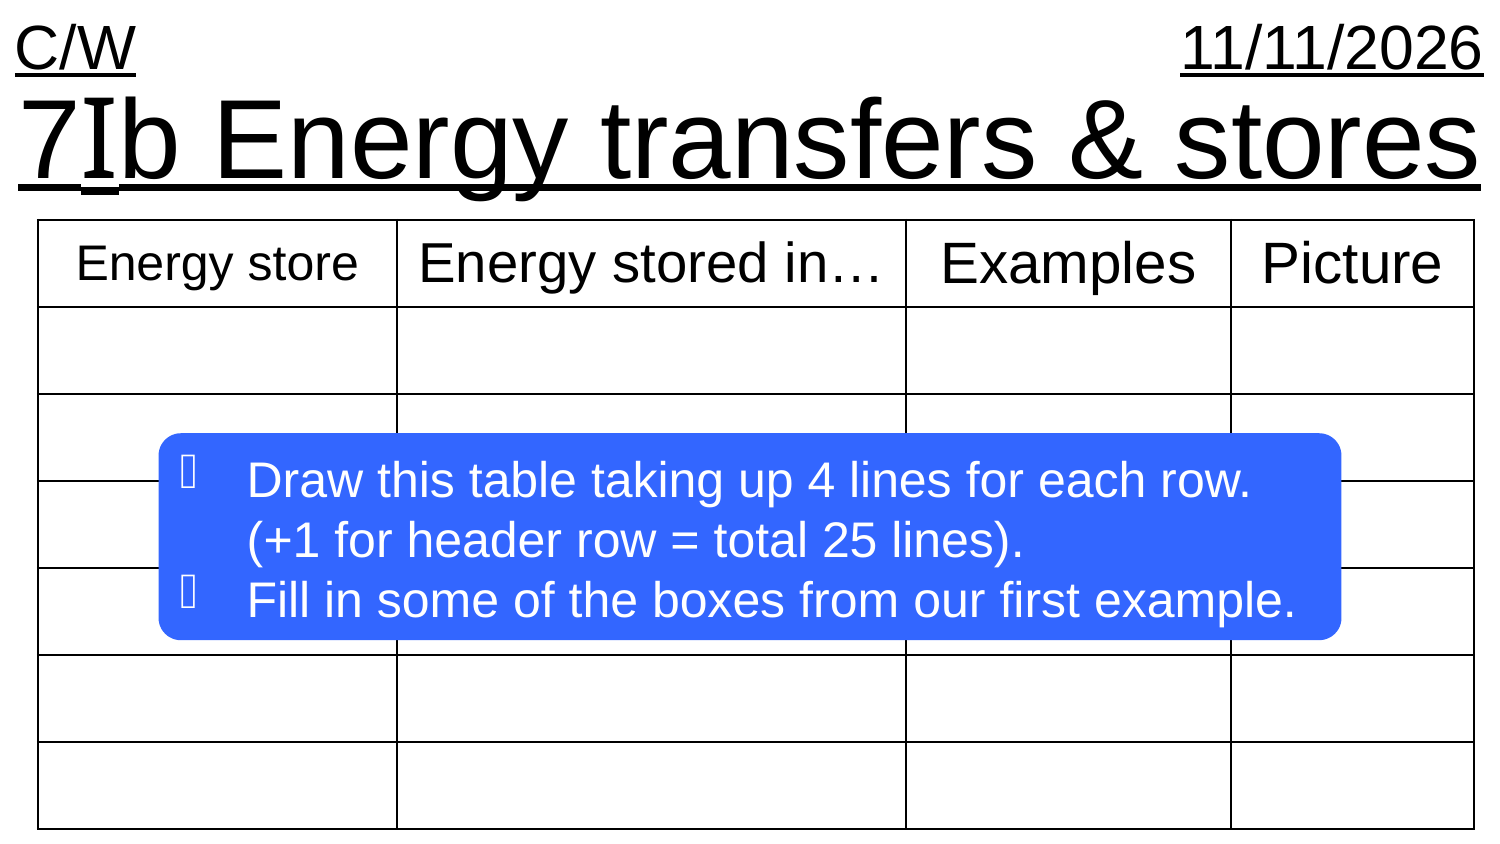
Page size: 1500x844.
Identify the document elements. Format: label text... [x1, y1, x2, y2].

table_cell [907, 656, 1230, 741]
text_box 11/10/2020 [1148, 0, 1499, 90]
table_cell [39, 482, 158, 567]
table_cell [398, 743, 905, 828]
table_header Picture [1232, 221, 1473, 306]
table_cell [39, 308, 396, 393]
table_header Energy stored in… [398, 221, 905, 306]
table_cell [1232, 656, 1473, 741]
table_cell [39, 656, 396, 741]
table_cell [907, 395, 1230, 433]
table_cell [1232, 743, 1473, 828]
text_box Draw this table taking up 4 lines for each row. (+1 for header row = total 25 lines). Fill in some of the boxes from our first example. [158, 433, 1342, 641]
table_cell [39, 569, 396, 654]
text_box C/W [0, 0, 184, 90]
table_header Energy store [39, 221, 396, 306]
text_box 7Ib Energy transfers & stores [0, 98, 1500, 169]
table_cell [907, 308, 1230, 393]
table_cell [1342, 482, 1473, 567]
table_cell [398, 395, 905, 433]
table_cell [39, 395, 396, 480]
table_cell [398, 656, 905, 741]
table_cell [1232, 395, 1473, 480]
table_header Examples [907, 221, 1230, 306]
table_cell [1232, 569, 1473, 654]
table_cell [39, 743, 396, 828]
table_cell [398, 308, 905, 393]
table_cell [907, 641, 1230, 654]
table_cell [398, 641, 905, 654]
table_cell [1232, 308, 1473, 393]
table_cell [907, 743, 1230, 828]
